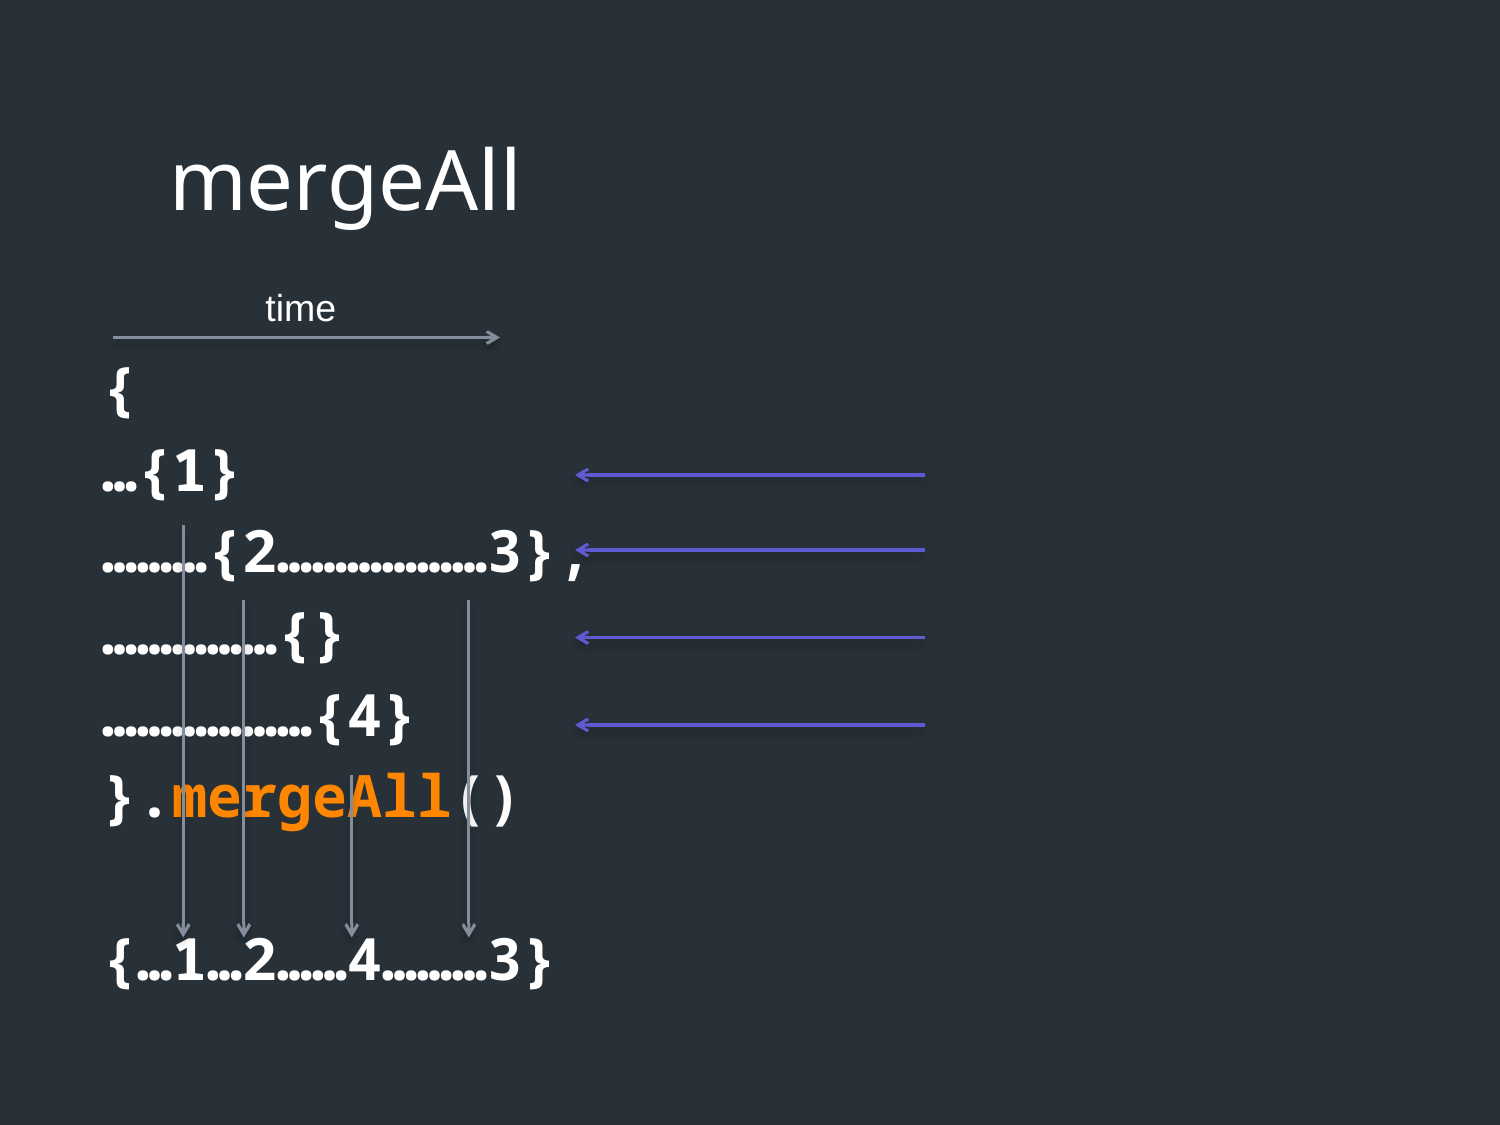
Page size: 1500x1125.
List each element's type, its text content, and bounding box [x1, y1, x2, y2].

title mergeAll [154, 45, 1355, 236]
list { …{1} ………{2………………3}, ……………{} ………………{4} }.mergeAll() {…1…2……4………3} [87, 262, 1500, 1088]
text_box time [250, 276, 352, 336]
